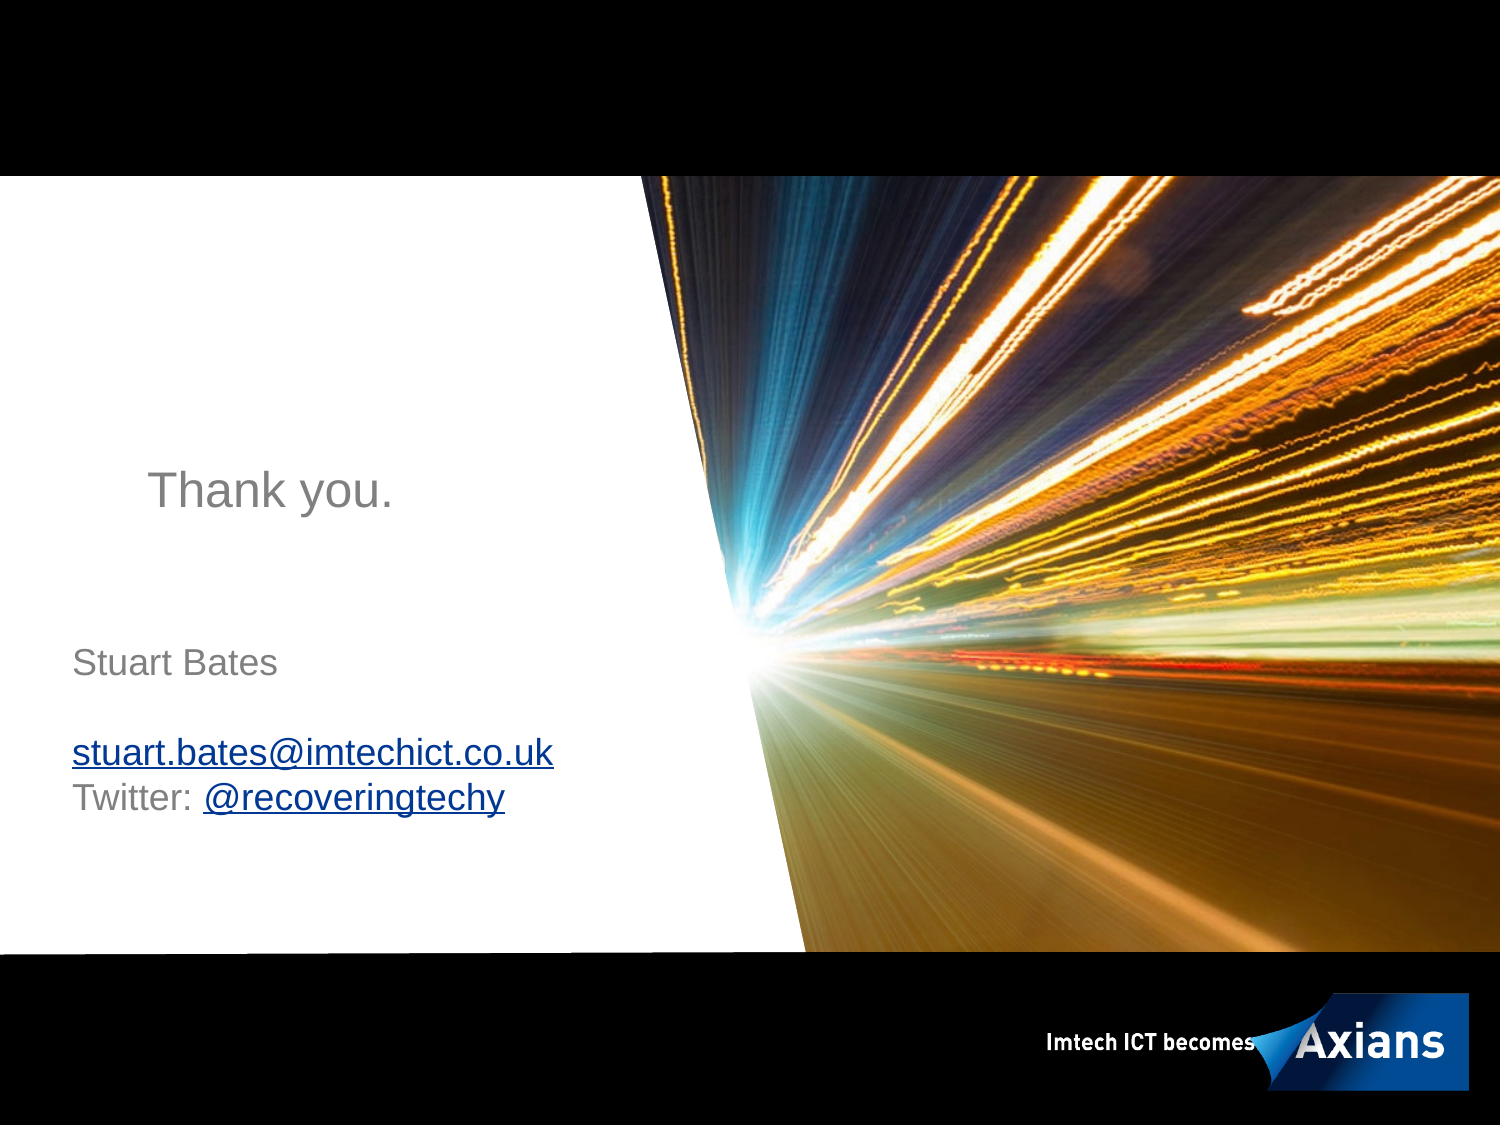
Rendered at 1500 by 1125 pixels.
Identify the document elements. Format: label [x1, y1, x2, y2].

picture [0, 0, 1500, 953]
picture [1033, 987, 1481, 1100]
text_box [0, 960, 1500, 1125]
